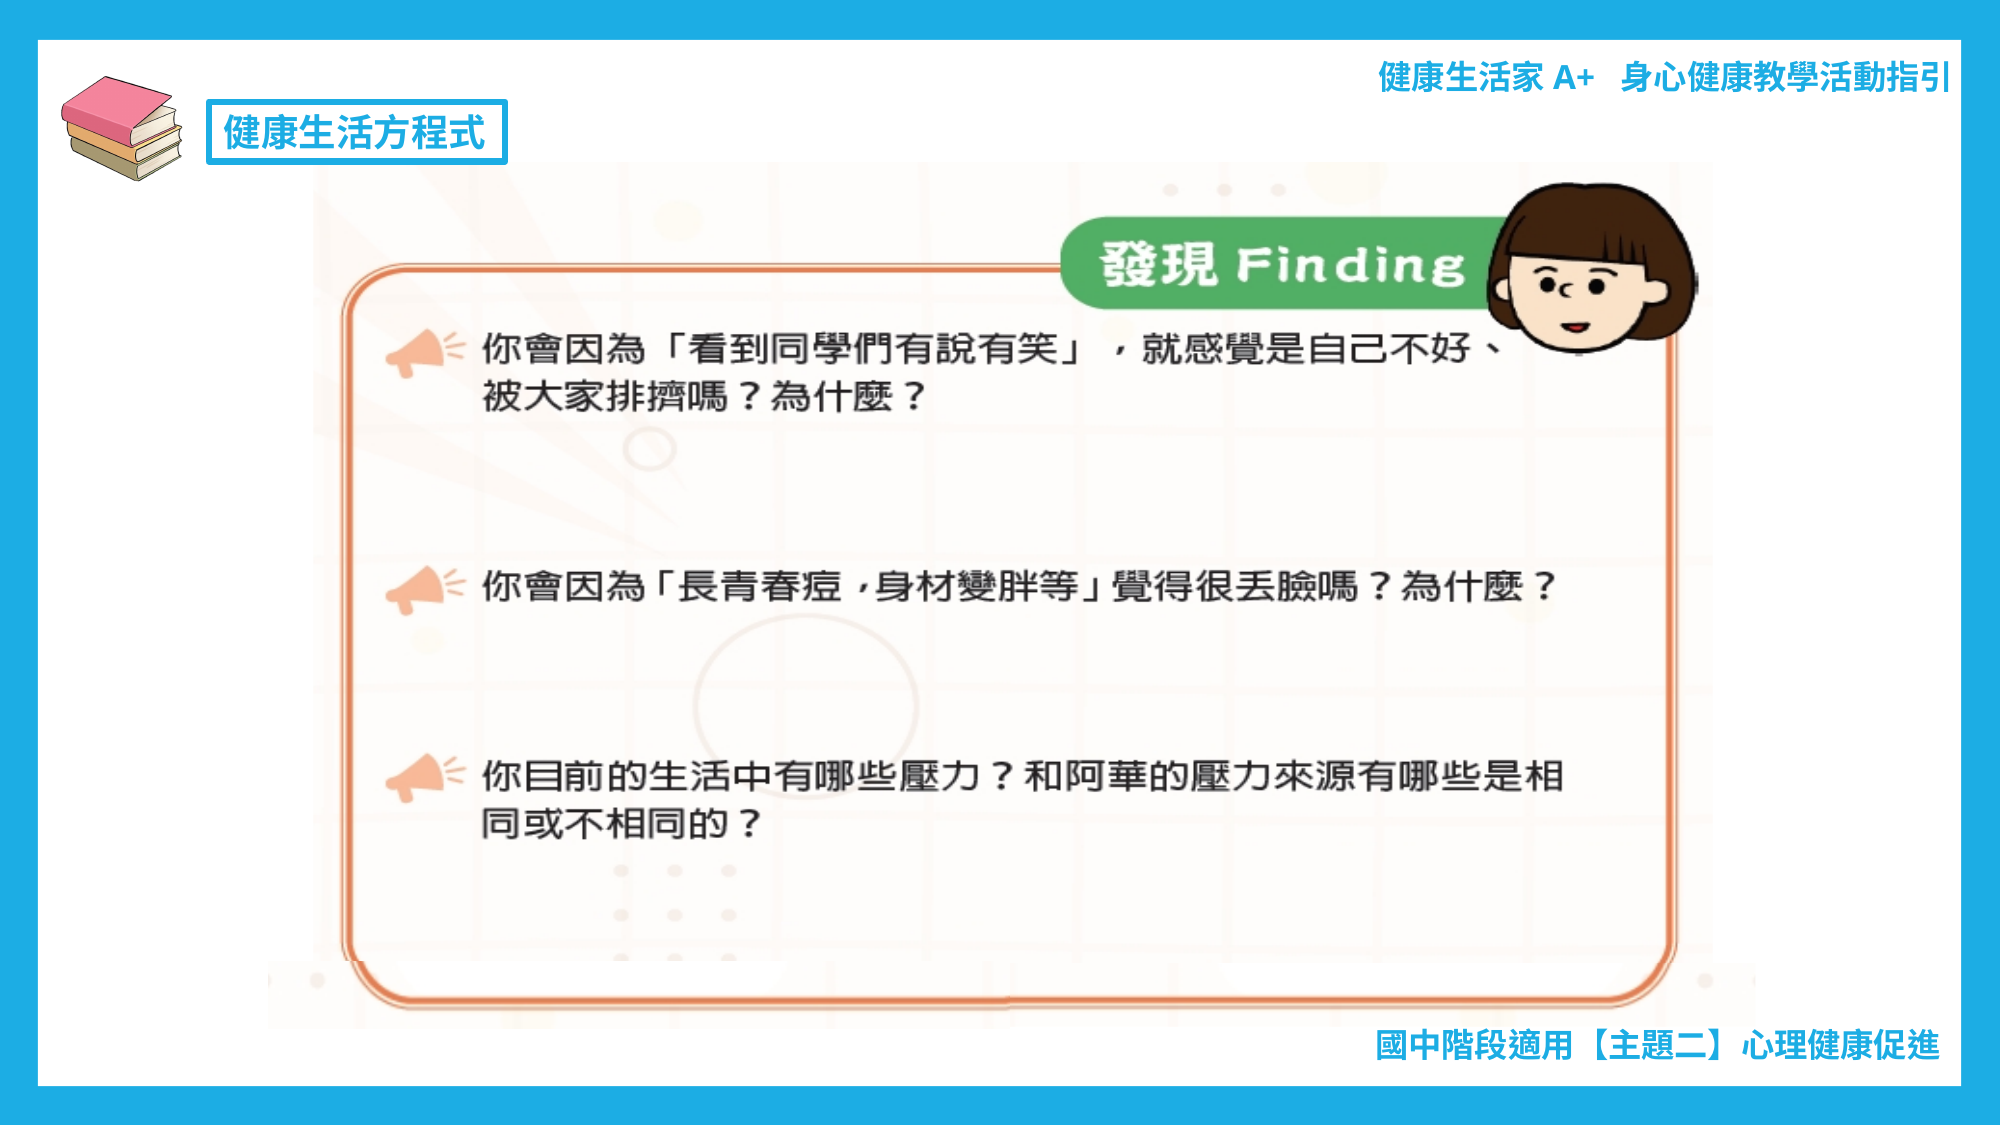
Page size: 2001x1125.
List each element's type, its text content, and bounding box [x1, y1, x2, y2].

text_box 健康生活家A+ 身心健康教學活動指引 [1364, 49, 1999, 104]
text_box 健康生活方程式 [208, 101, 505, 162]
text_box 國中階段適用【主題二】心理健康促進 [1409, 1016, 2000, 1072]
picture [268, 162, 1756, 1125]
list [53, 63, 191, 201]
